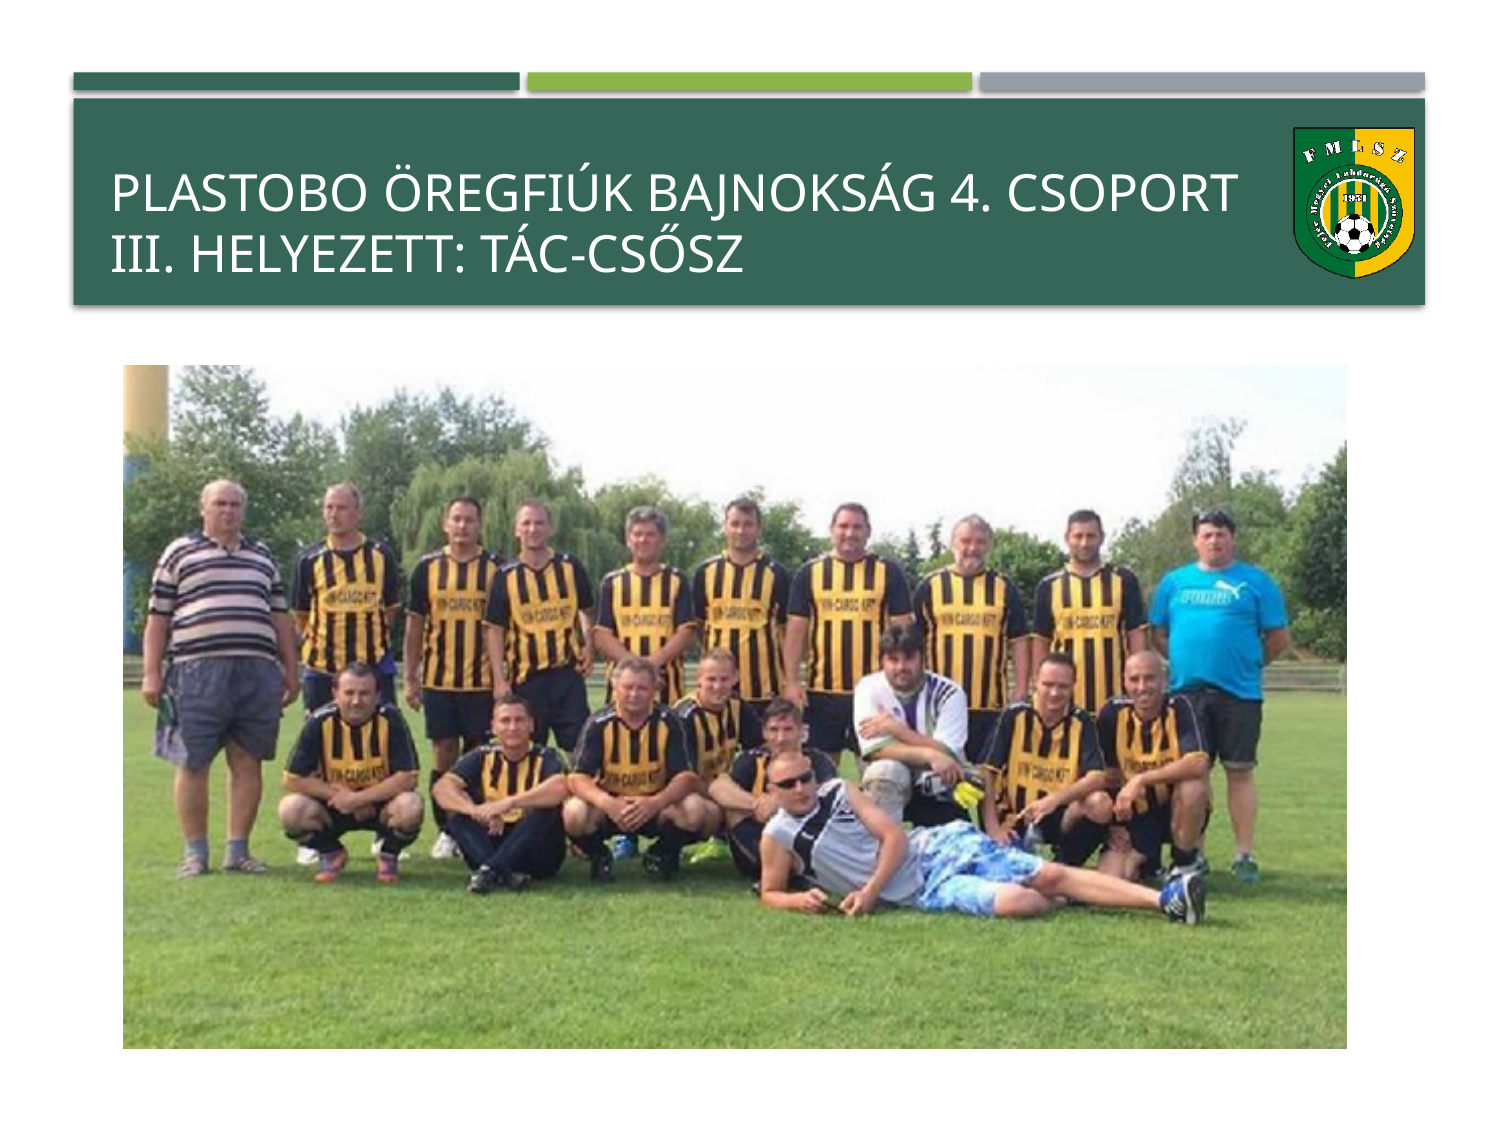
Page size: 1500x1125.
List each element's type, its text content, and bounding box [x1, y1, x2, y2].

picture [123, 364, 1347, 1049]
title Plastobo Öregfiúk Bajnokság 4. csoport III. helyezett: Tác-Csősz [95, 112, 1406, 291]
picture [1292, 127, 1415, 279]
